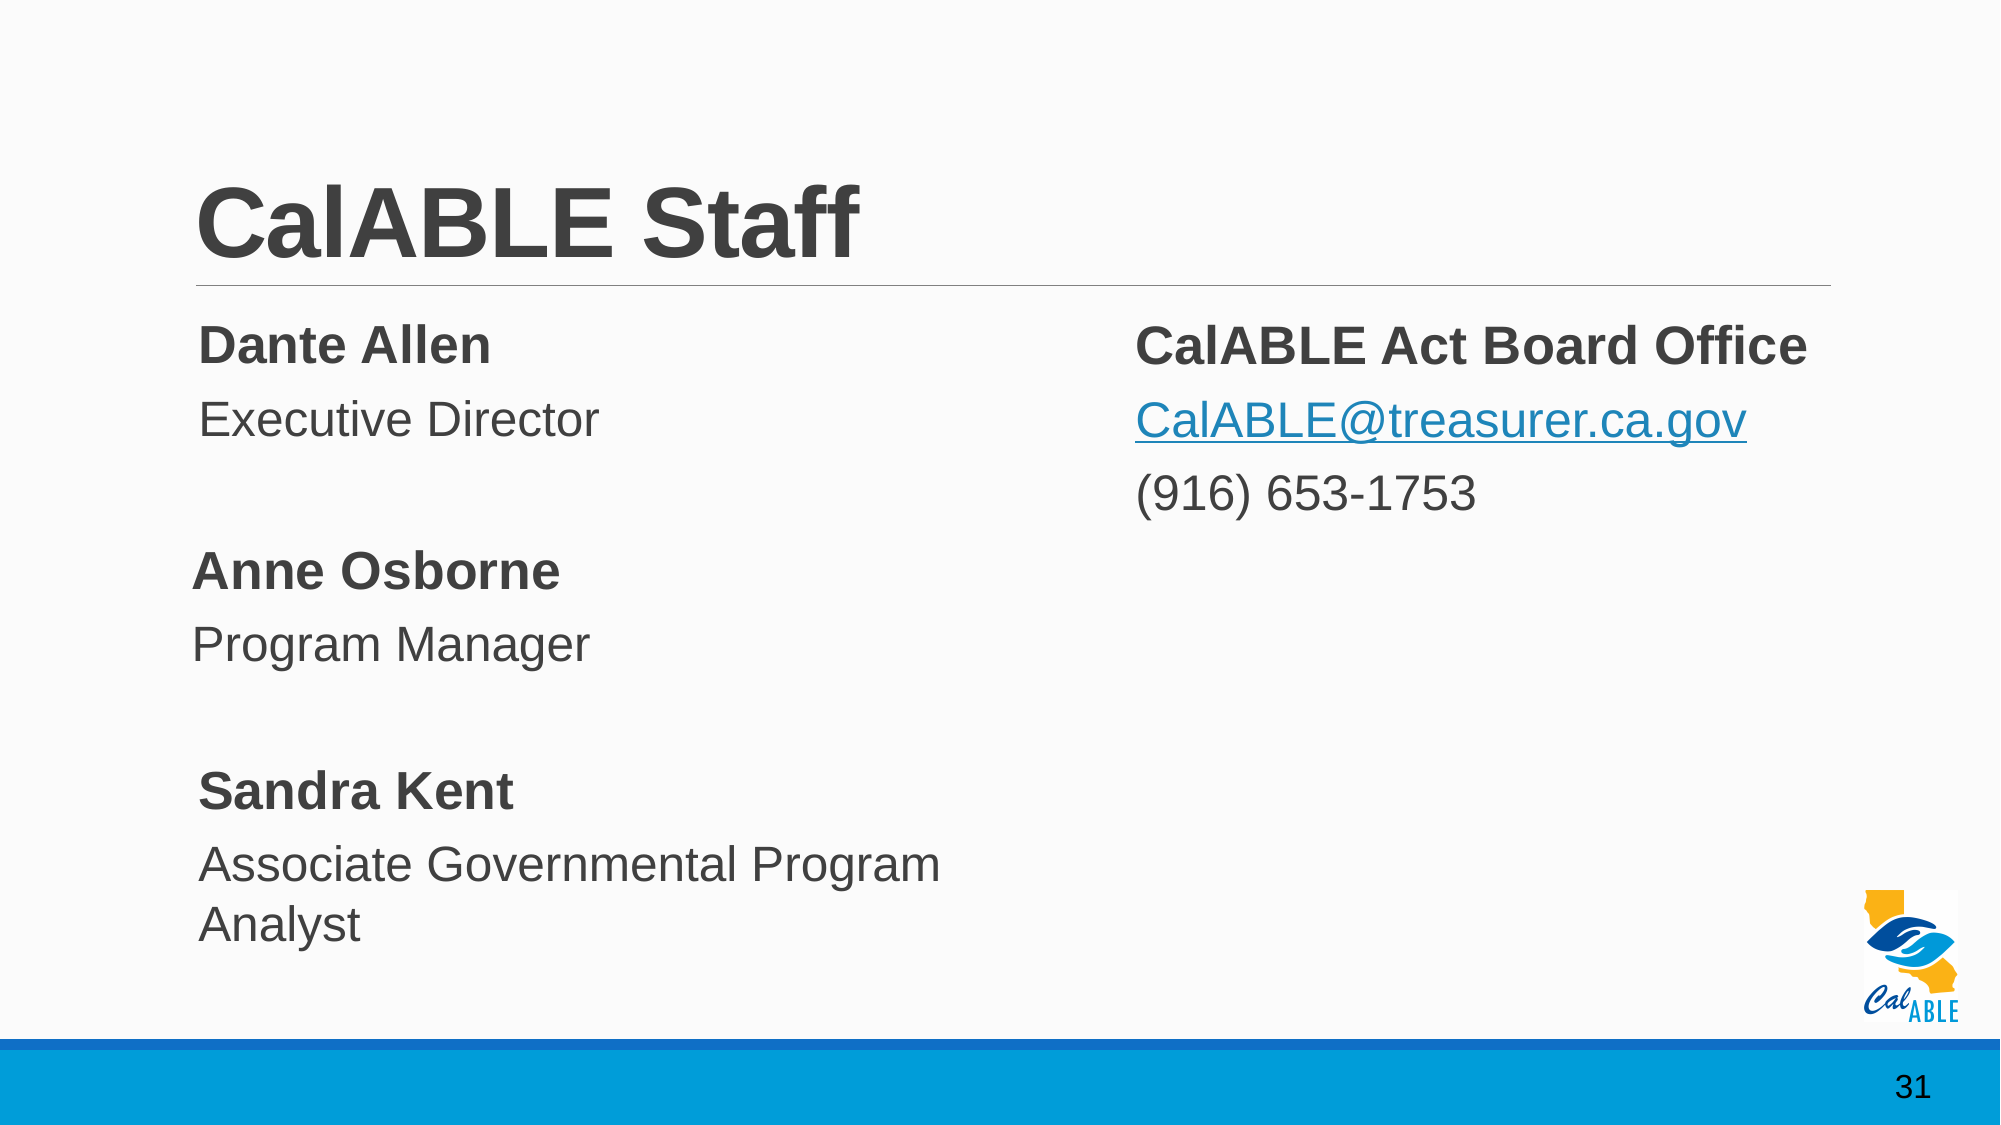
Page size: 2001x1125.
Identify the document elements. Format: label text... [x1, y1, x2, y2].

slide_number 31 [1879, 1054, 1948, 1115]
title CalABLE Staff [180, 47, 1830, 285]
list Dante Allen Executive Director Anne Osborne Program Manager Sandra Kent Associate Governmental Program Analyst [135, 302, 1079, 963]
picture [1864, 890, 1958, 1022]
list CalABLE Act Board Office CalABLE@treasurer.ca.gov (916) 653-1753 [1079, 302, 1836, 963]
